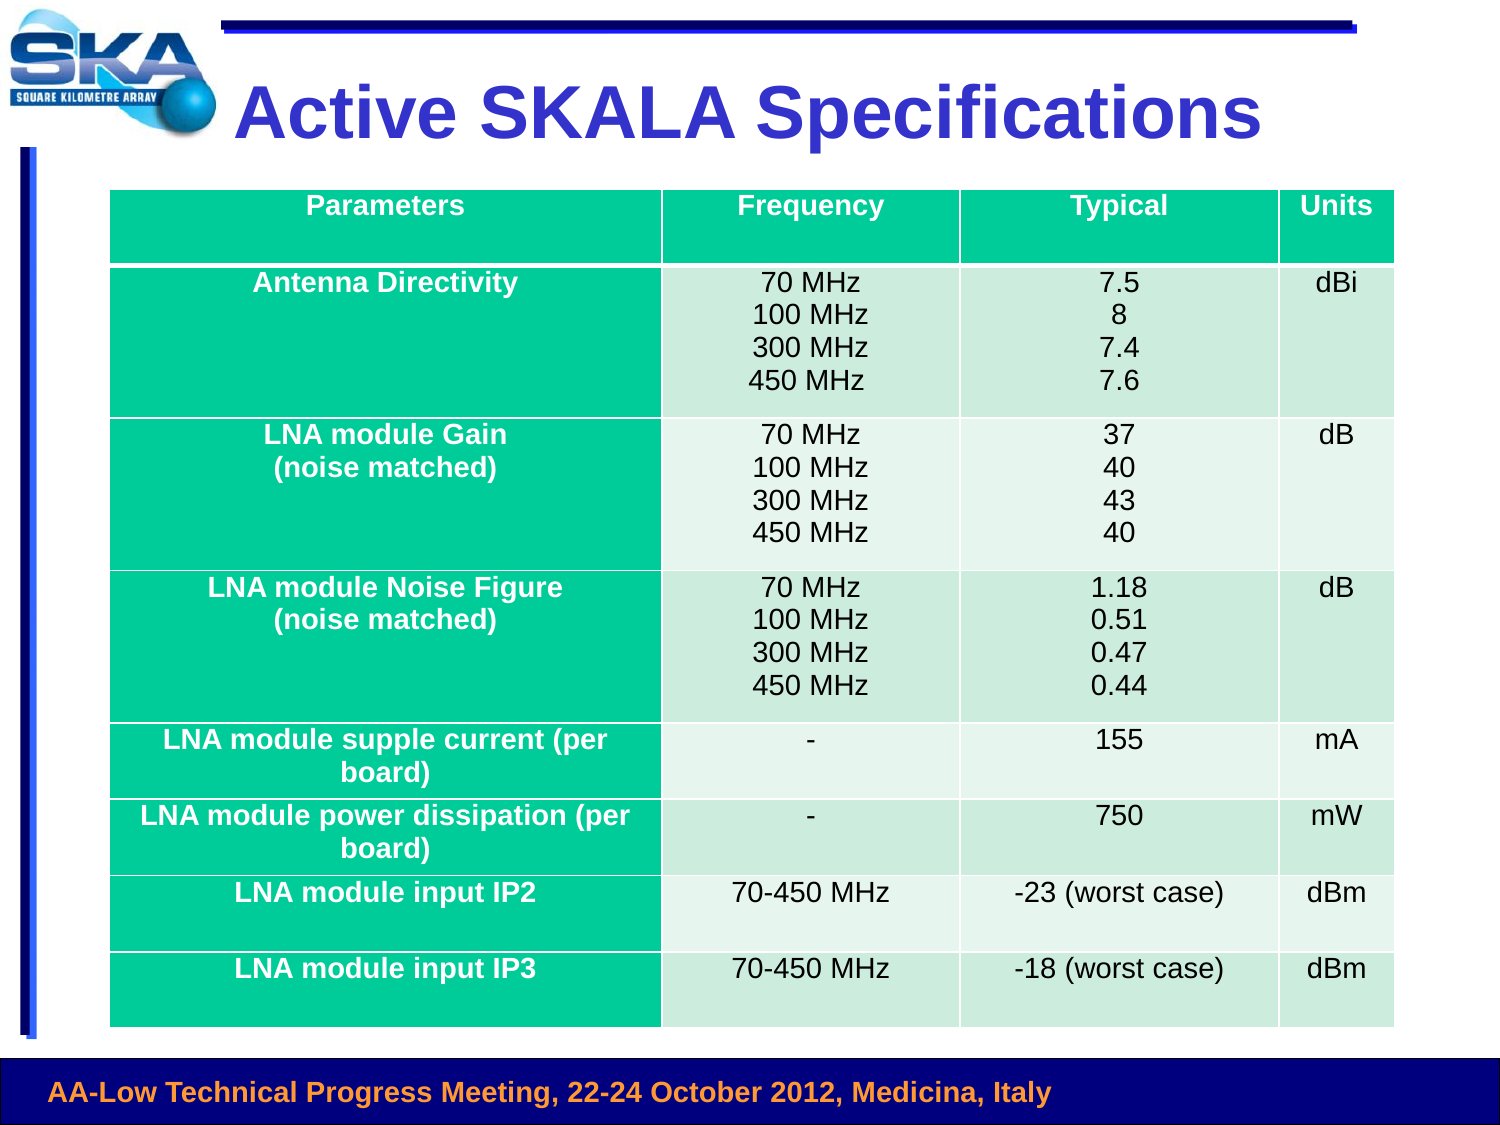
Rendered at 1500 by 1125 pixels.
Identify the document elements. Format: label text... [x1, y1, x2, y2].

table_cell -23 (worst case) [961, 876, 1278, 951]
table_cell LNA module input IP2 [110, 876, 661, 951]
table_cell 70-450 MHz [663, 876, 959, 951]
table_cell - [663, 724, 959, 798]
picture [0, 5, 221, 147]
table_cell - [663, 800, 959, 875]
table_cell dBm [1280, 953, 1394, 1027]
table_cell mA [1280, 724, 1394, 798]
table_header Typical [961, 190, 1278, 263]
table_header Frequency [663, 190, 959, 263]
table_cell -18 (worst case) [961, 953, 1278, 1027]
table_cell dBm [1280, 876, 1394, 951]
table_cell dBi [1280, 268, 1394, 417]
table_cell 1.18 0.51 0.47 0.44 [961, 571, 1278, 722]
table_cell 7.5 8 7.4 7.6 [961, 268, 1278, 417]
table_cell 70 MHz 100 MHz 300 MHz 450 MHz [663, 419, 959, 570]
table_cell mW [1280, 800, 1394, 875]
table_cell 155 [961, 724, 1278, 798]
table_cell 37 40 43 40 [961, 419, 1278, 570]
table_cell 70 MHz 100 MHz 300 MHz 450 MHz [663, 571, 959, 722]
table_cell 70 MHz 100 MHz 300 MHz 450 MHz [663, 268, 959, 417]
table_cell 750 [961, 800, 1278, 875]
table_cell 70-450 MHz [663, 953, 959, 1027]
table_cell LNA module Gain (noise matched) [110, 419, 661, 570]
table_cell LNA module input IP3 [110, 953, 661, 1027]
title Active SKALA Specifications [218, 42, 1360, 175]
table_cell LNA module supple current (per board) [110, 724, 661, 798]
table_cell Antenna Directivity [110, 268, 661, 417]
table_cell LNA module power dissipation (per board) [110, 800, 661, 875]
table_cell LNA module Noise Figure (noise matched) [110, 571, 661, 722]
table_header Parameters [110, 190, 661, 263]
table_cell dB [1280, 419, 1394, 570]
table_cell dB [1280, 571, 1394, 722]
table_header Units [1280, 190, 1394, 263]
